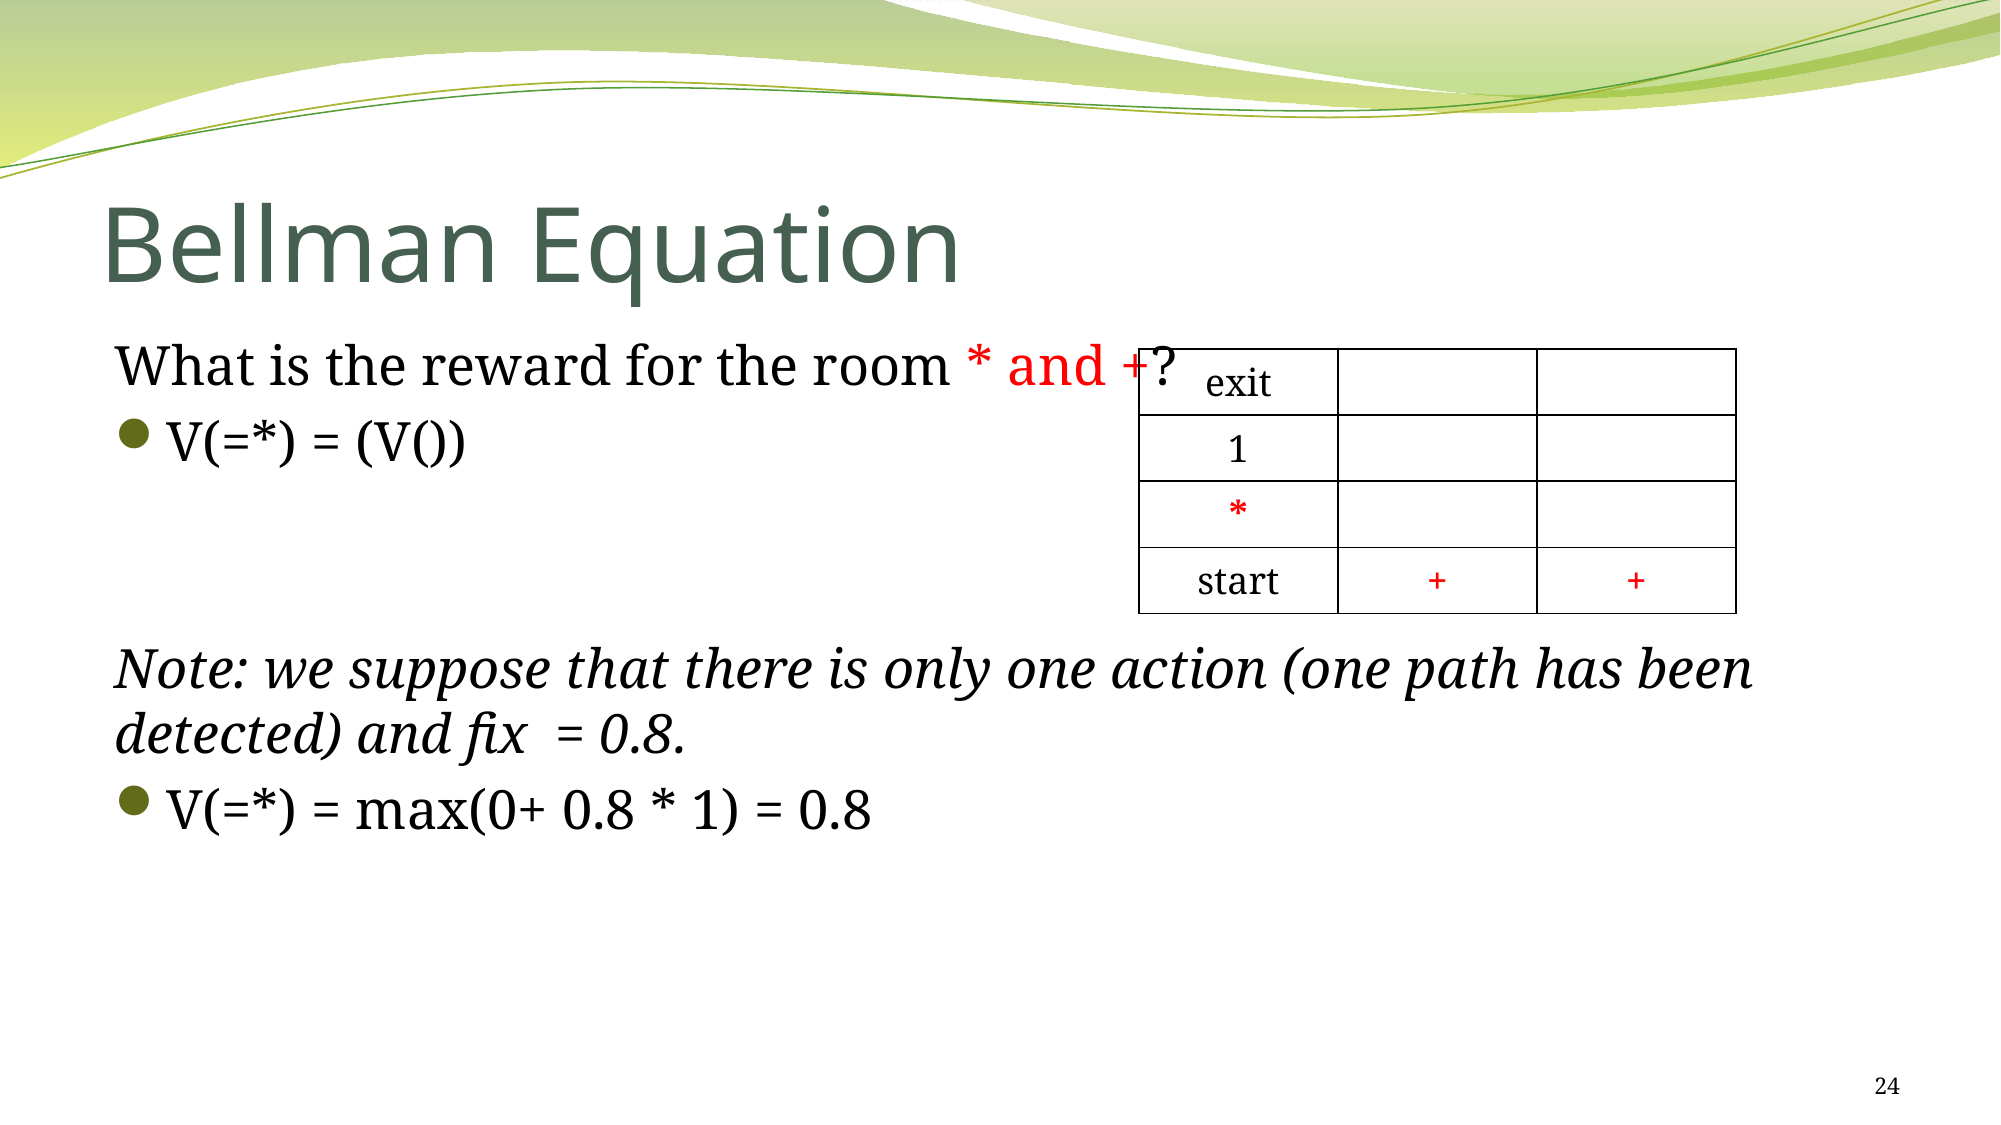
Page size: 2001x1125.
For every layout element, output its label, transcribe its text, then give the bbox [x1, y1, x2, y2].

table_cell [1538, 416, 1735, 480]
title Bellman Equation [99, 115, 1900, 303]
table_header [1339, 350, 1536, 414]
table_cell [1339, 482, 1536, 547]
table_cell + [1339, 548, 1536, 613]
table_header exit [1140, 350, 1337, 414]
table_cell [1339, 416, 1536, 480]
table_cell + [1538, 548, 1735, 613]
table_cell [1538, 482, 1735, 547]
slide_number 24 [1733, 1042, 1900, 1103]
table_header [1538, 350, 1735, 414]
table_cell 1 [1140, 416, 1337, 480]
table_cell start [1140, 548, 1337, 613]
table_cell * [1140, 482, 1337, 547]
